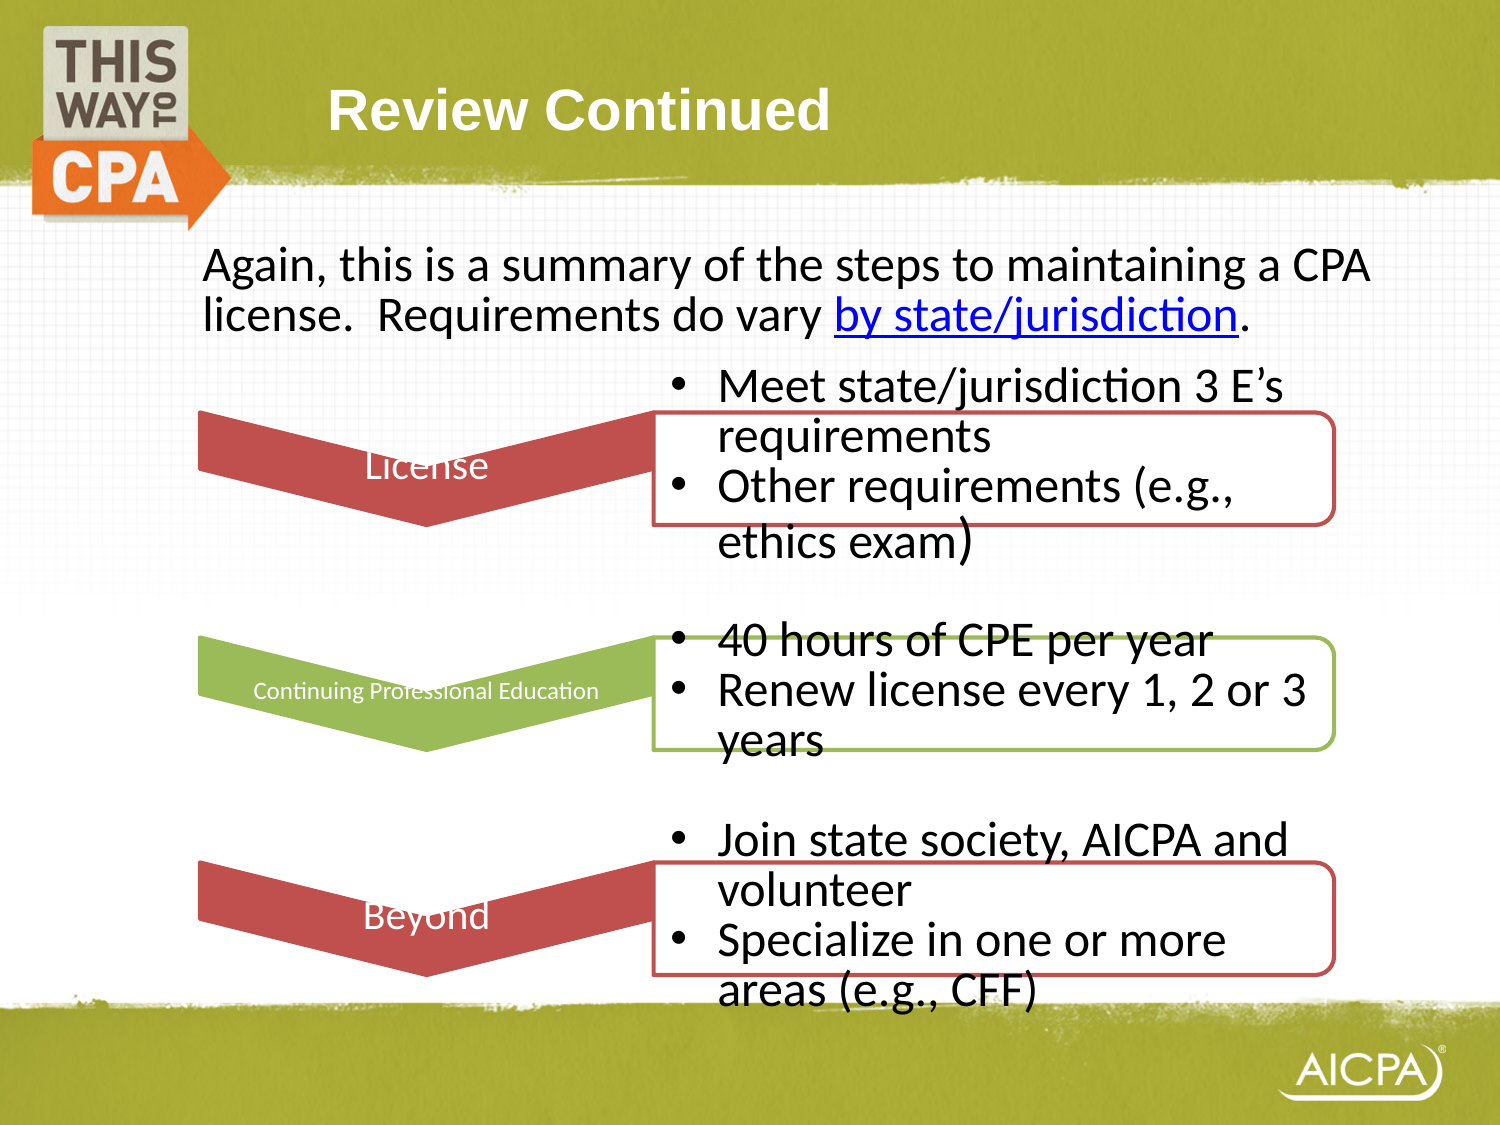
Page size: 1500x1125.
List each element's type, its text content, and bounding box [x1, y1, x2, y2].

text_box Again, this is a summary of the steps to maintaining a CPA license. Requirements do vary by state/jurisdiction. [187, 212, 1500, 375]
picture [729, 375, 748, 393]
title Review Continued [312, 50, 1411, 150]
picture [0, 0, 1500, 1125]
picture [1049, 381, 1061, 399]
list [199, 412, 1335, 976]
